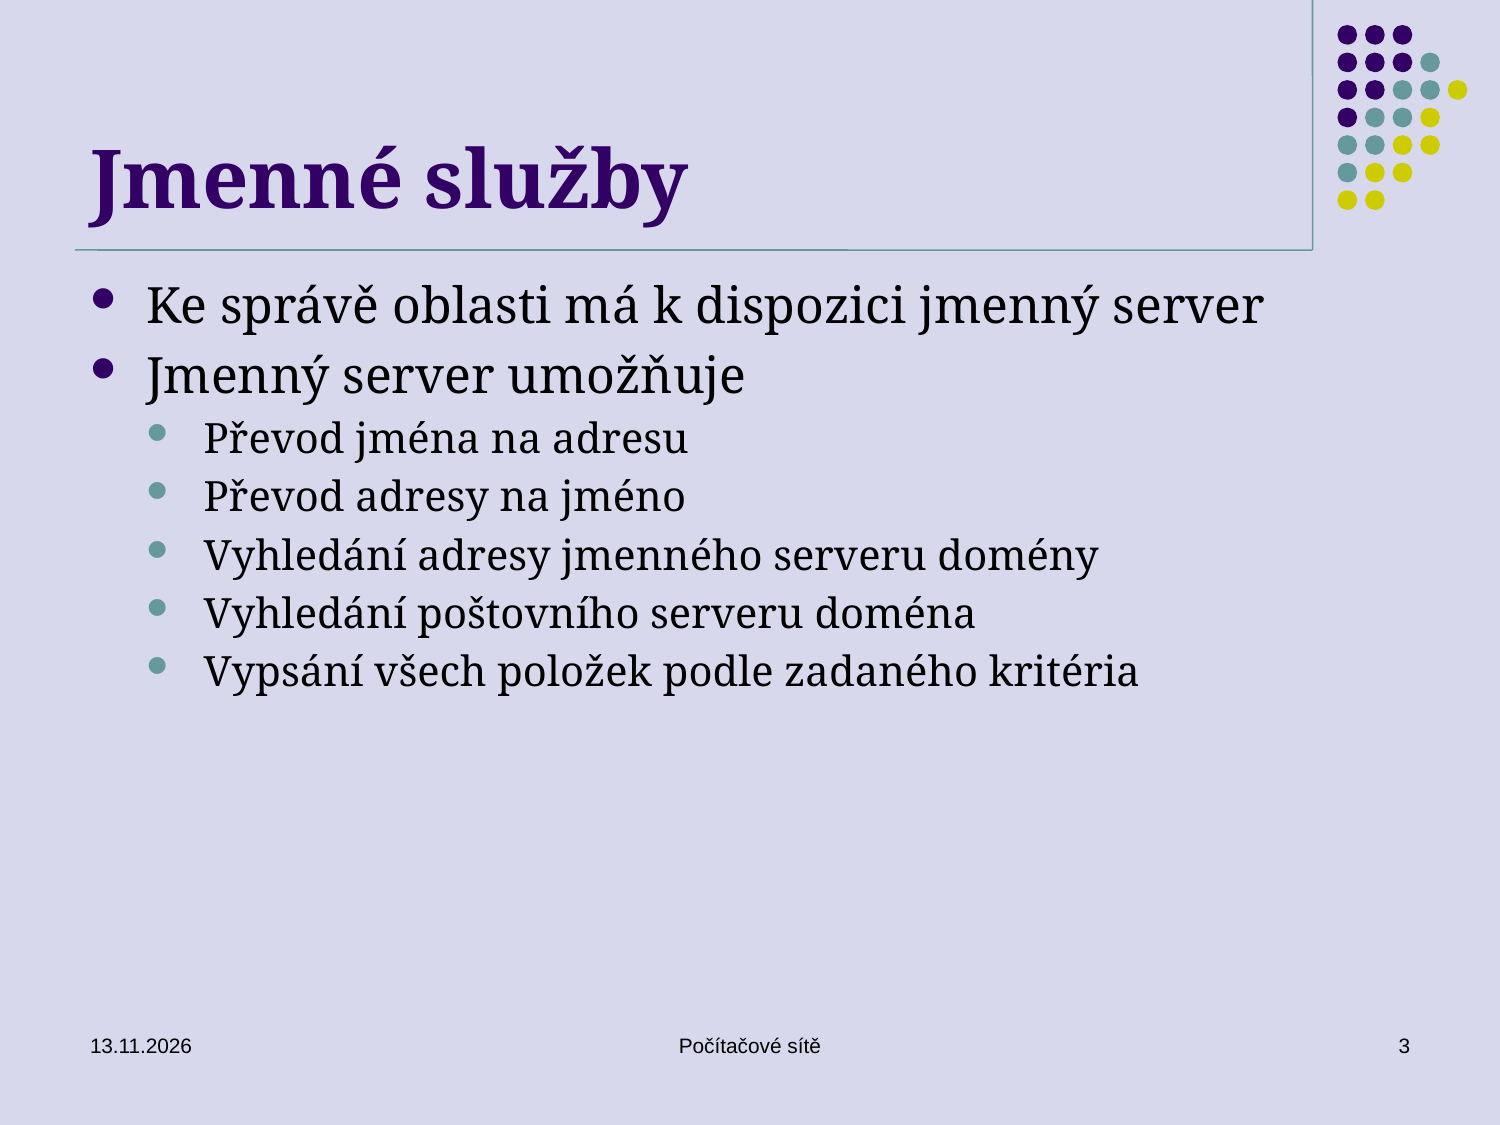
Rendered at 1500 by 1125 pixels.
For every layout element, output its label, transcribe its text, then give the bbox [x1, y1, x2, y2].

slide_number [75, 1025, 425, 1100]
slide_number 3 [1074, 1025, 1425, 1100]
list Ke správě oblasti má k dispozici jmenný server Jmenný server umožňuje Převod jména na adresu Převod adresy na jméno Vyhledání adresy jmenného serveru domény Vyhledání poštovního serveru doména Vypsání všech položek podle zadaného kritéria [75, 265, 1425, 990]
title Jmenné služby [75, 20, 1313, 233]
footer Počítačové sítě [512, 1025, 988, 1100]
